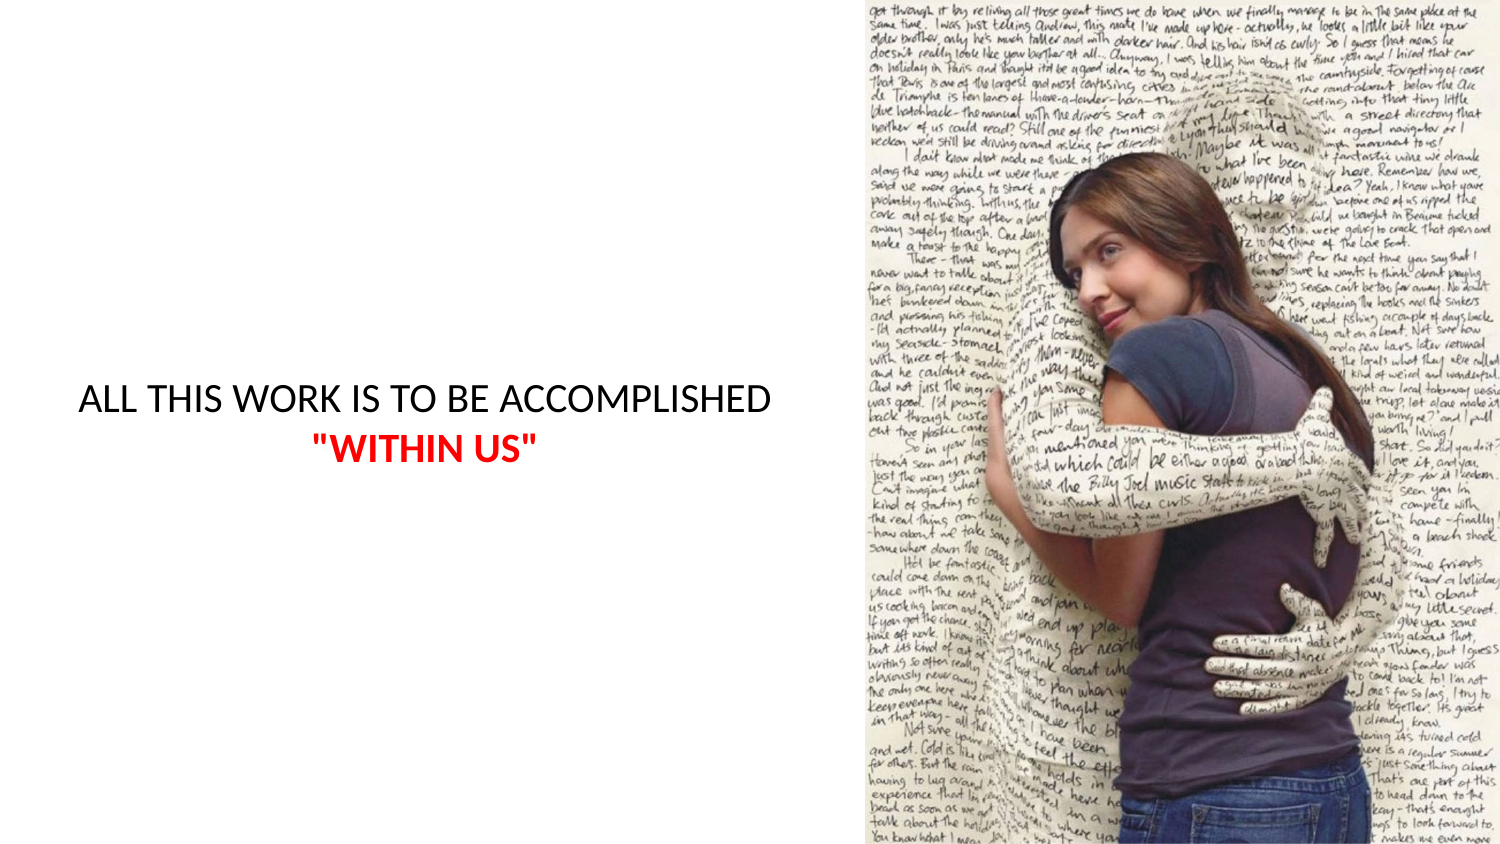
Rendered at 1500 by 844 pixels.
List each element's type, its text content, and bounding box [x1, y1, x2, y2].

picture [864, 0, 1500, 844]
text_box ALL THIS WORK IS TO BE ACCOMPLISHED "WITHIN US" [0, 363, 857, 479]
